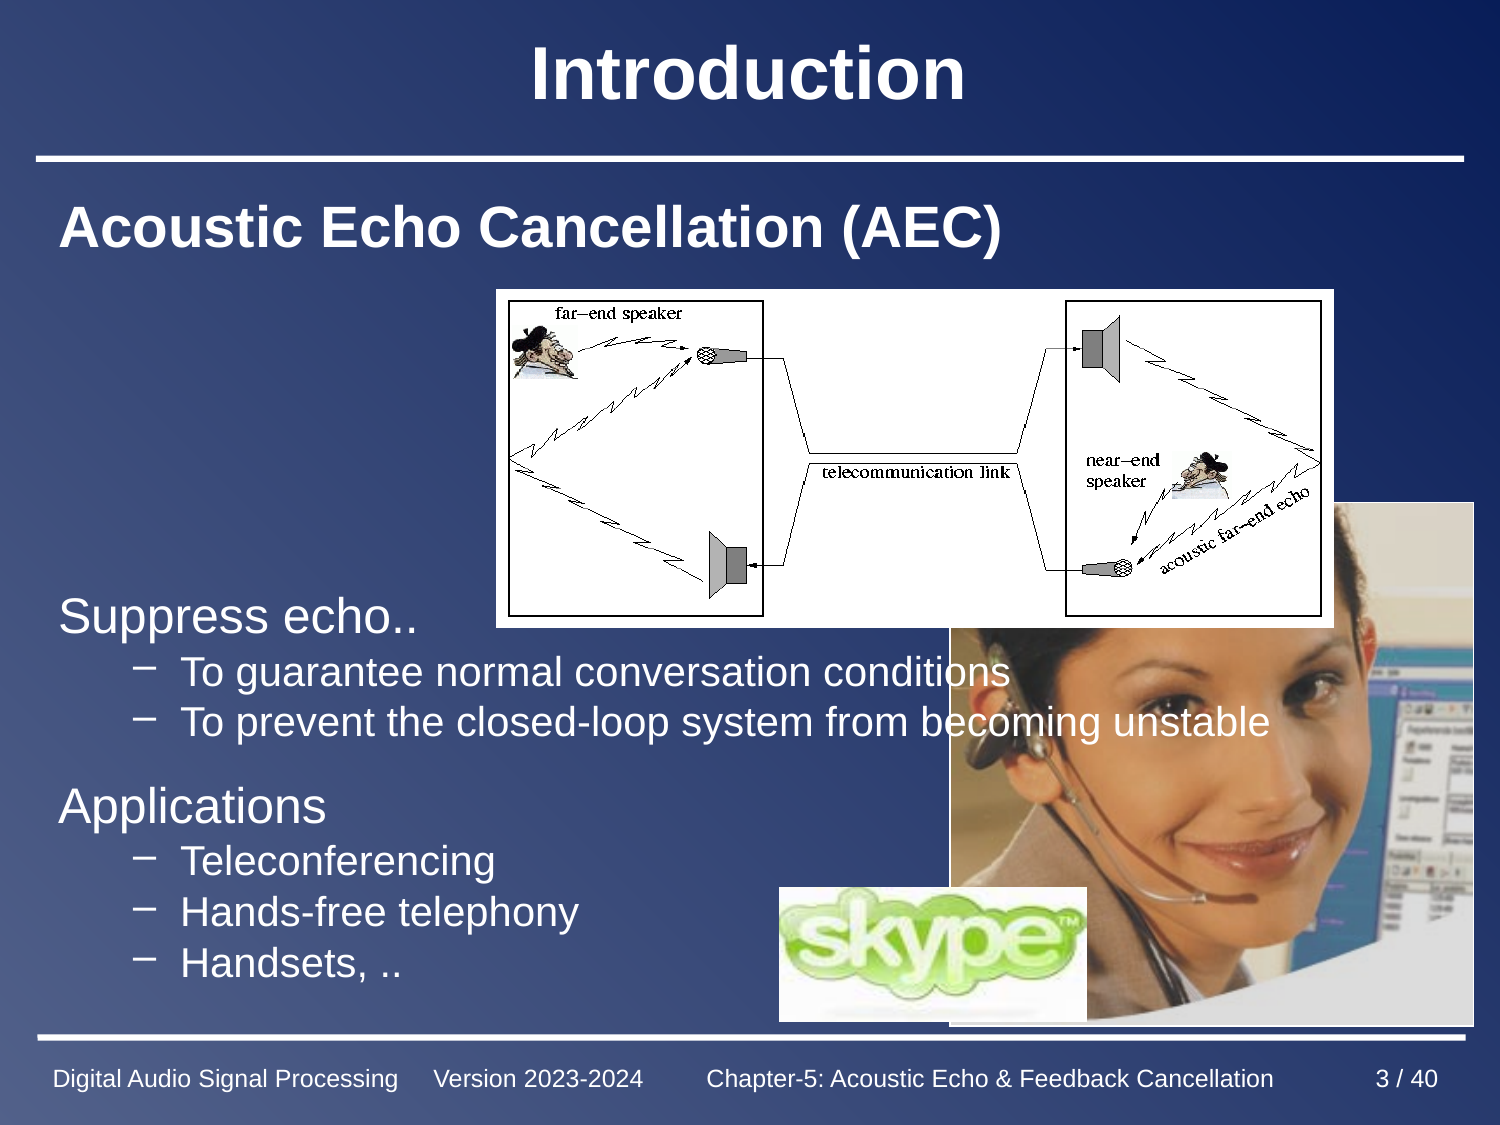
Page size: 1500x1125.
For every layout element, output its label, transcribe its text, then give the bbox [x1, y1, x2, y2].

list Acoustic Echo Cancellation (AEC) Suppress echo.. To guarantee normal conversation conditions To prevent the closed-loop system from becoming unstable Applications Teleconferencing Hands-free telephony Handsets, .. [42, 172, 1447, 1011]
picture [495, 289, 1473, 1026]
title Introduction [47, 15, 1450, 144]
